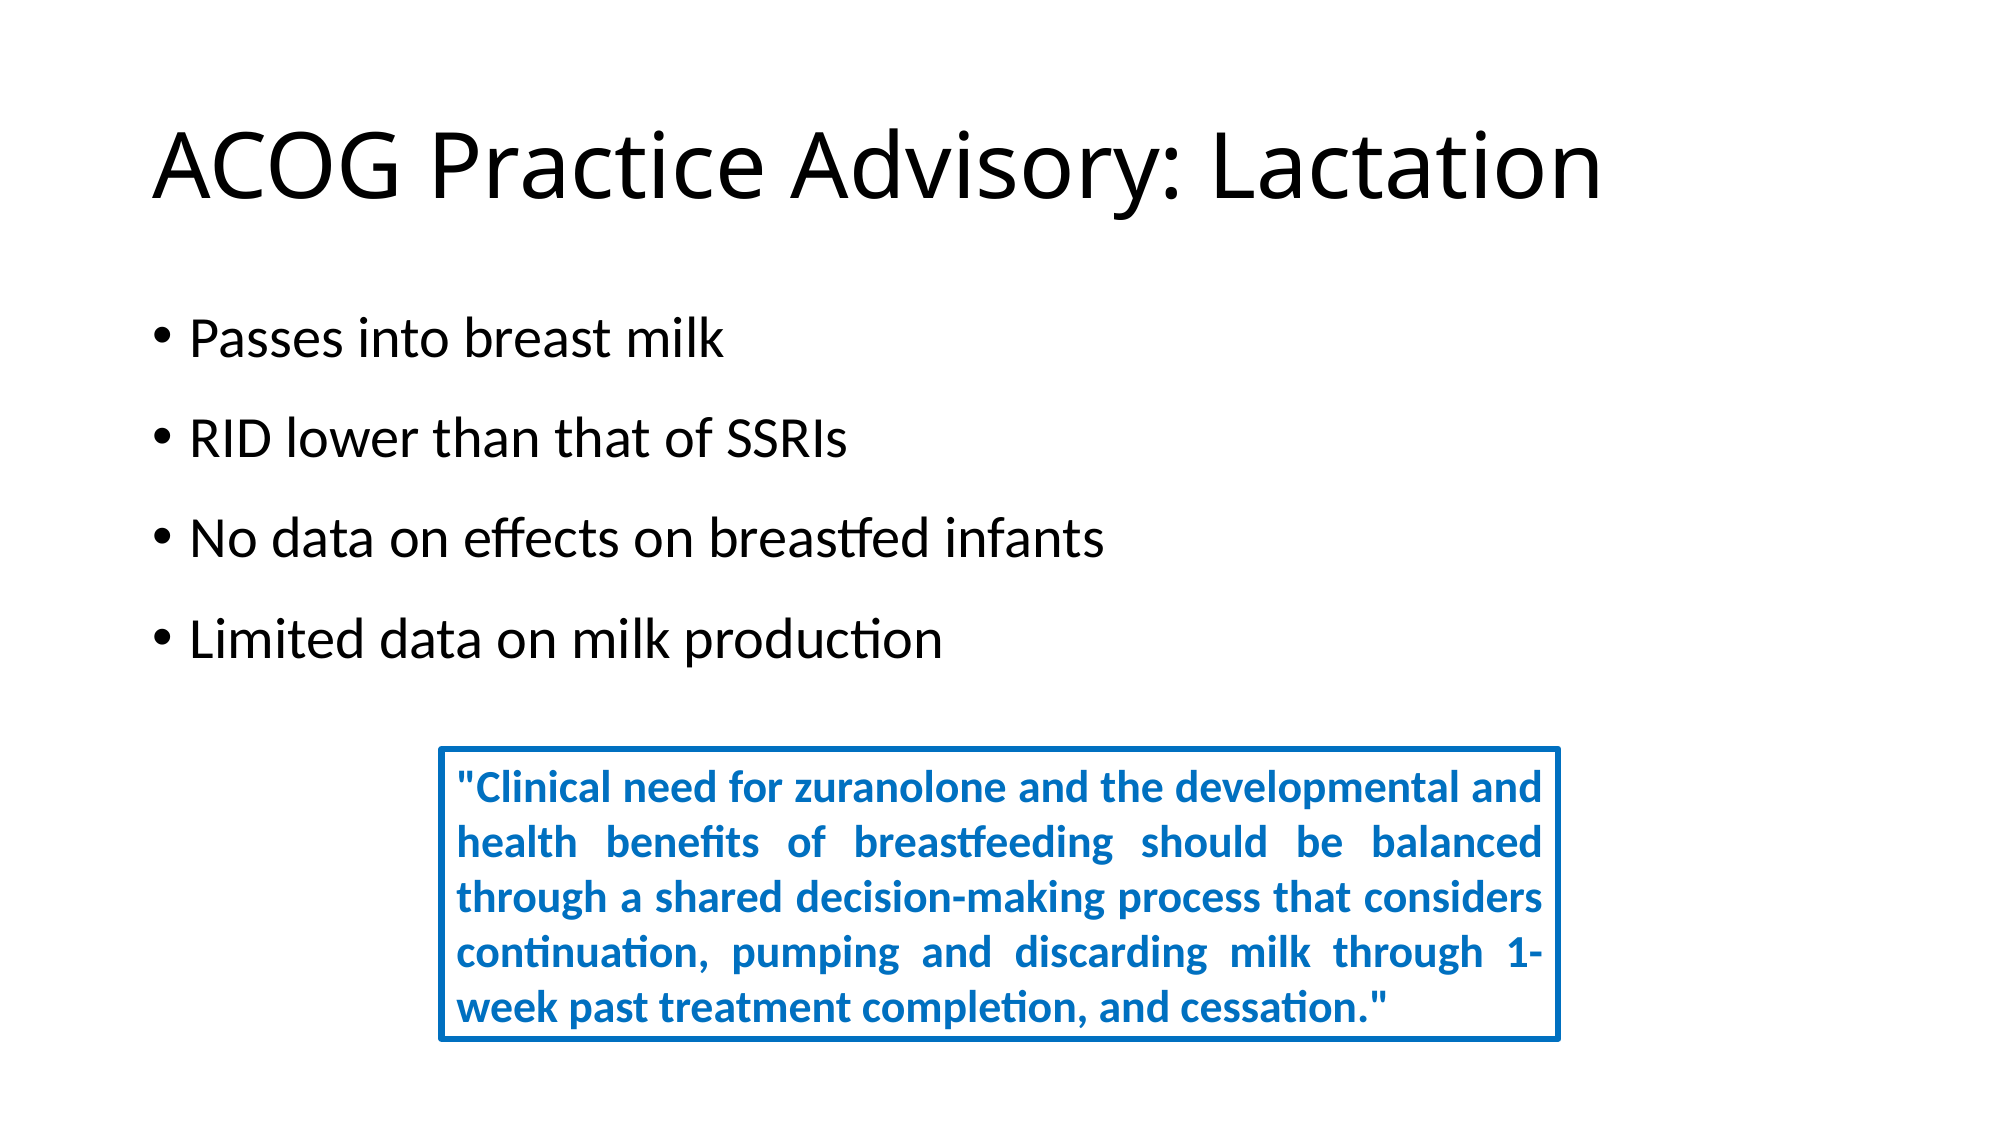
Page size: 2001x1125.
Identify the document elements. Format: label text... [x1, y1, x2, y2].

title ACOG Practice Advisory: Lactation [137, 59, 1863, 278]
text_box "Clinical need for zuranolone and the developmental and health benefits of breastfeeding should be balanced through a shared decision-making process that considers continuation, pumping and discarding milk through 1-week past treatment completion, and cessation." [441, 749, 1559, 1039]
list Passes into breast milk RID lower than that of SSRIs No data on effects on breastfed infants Limited data on milk production [137, 299, 1863, 701]
